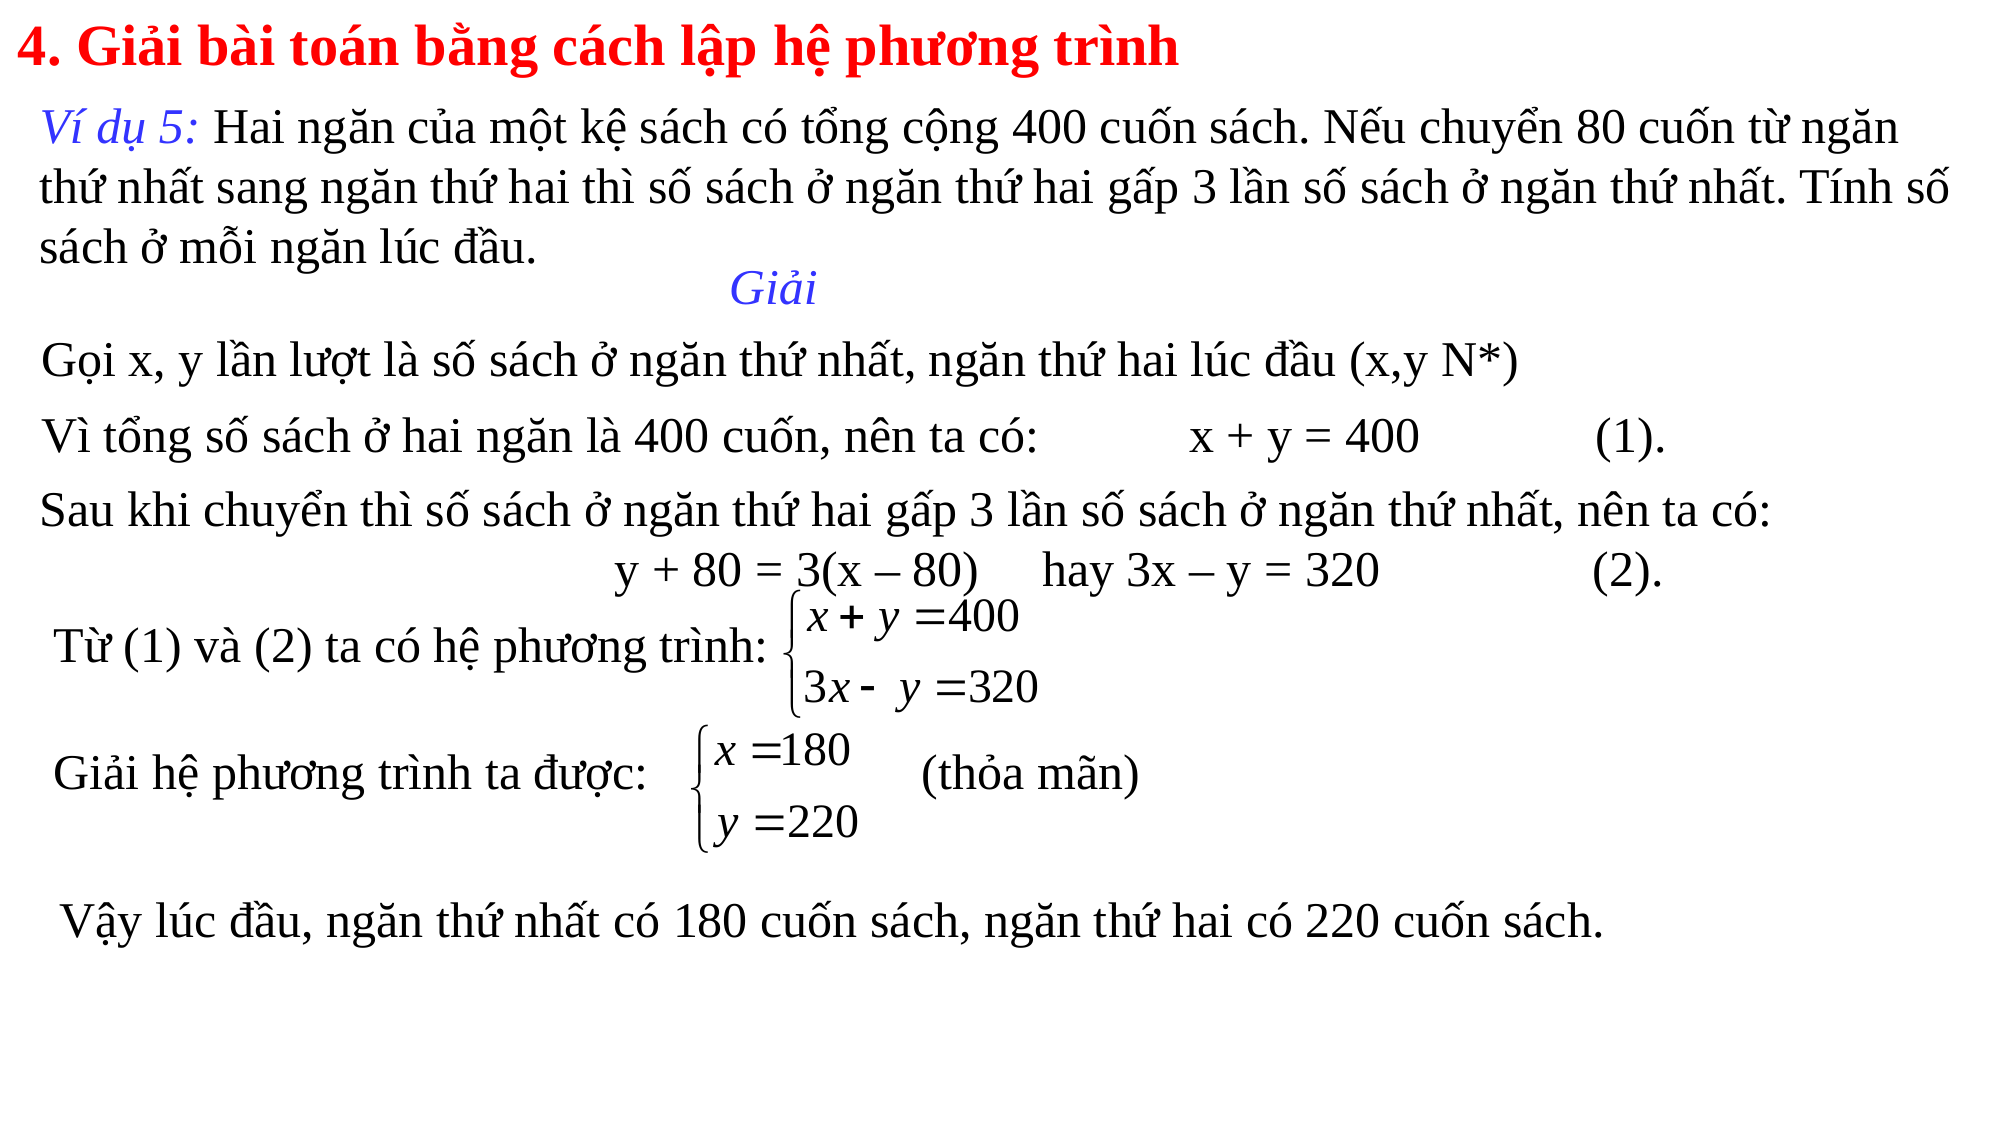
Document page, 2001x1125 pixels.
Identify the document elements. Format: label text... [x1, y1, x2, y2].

text_box Vì tổng số sách ở hai ngăn là 400 cuốn, nên ta có: x + y = 400 (1). [26, 394, 1813, 470]
text_box (thỏa mãn) [907, 731, 1200, 807]
text_box Ví dụ 5: Hai ngăn của một kệ sách có tổng cộng 400 cuốn sách. Nếu chuyển 80 cuốn từ ngăn thứ nhất sang ngăn thứ hai thì số sách ở ngăn thứ hai gấp 3 lần số sách ở ngăn thứ nhất. Tính số sách ở mỗi ngăn lúc đầu. [24, 85, 1975, 281]
text_box 4. Giải bài toán bằng cách lập hệ phương trình [3, 0, 1425, 85]
text_box Vậy lúc đầu, ngăn thứ nhất có 180 cuốn sách, ngăn thứ hai có 220 cuốn sách. [45, 879, 1675, 955]
text_box Giải hệ phương trình ta được: [38, 731, 675, 807]
text_box Giải [714, 247, 863, 322]
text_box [773, 581, 1047, 730]
text_box Sau khi chuyển thì số sách ở ngăn thứ hai gấp 3 lần số sách ở ngăn thứ nhất, nên ta có: y + 80 = 3(x – 80) hay 3x – y = 320 (2). [24, 469, 1811, 604]
text_box Từ (1) và (2) ta có hệ phương trình: [38, 605, 768, 681]
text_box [680, 715, 866, 865]
